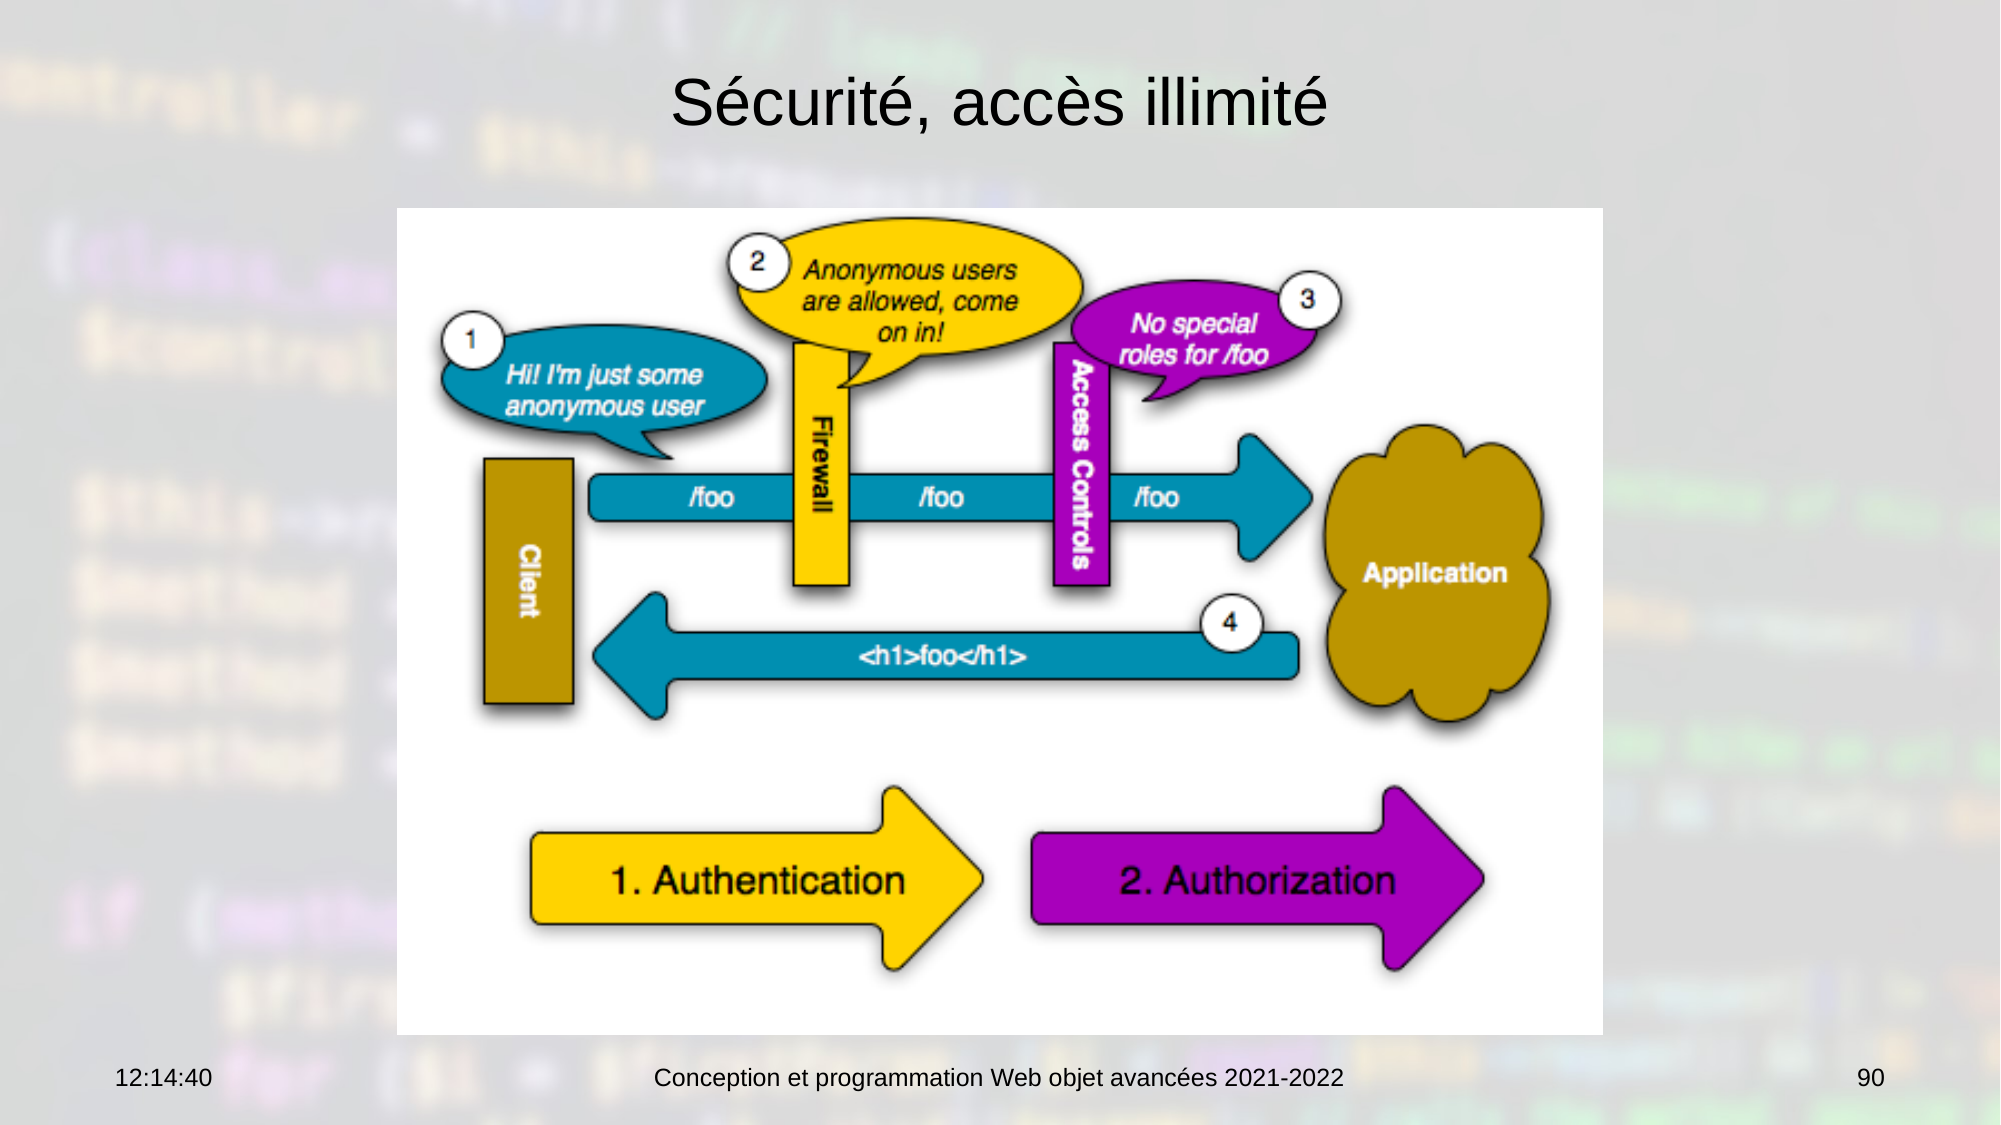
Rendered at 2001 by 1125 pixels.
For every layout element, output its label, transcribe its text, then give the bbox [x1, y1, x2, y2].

footer Conception et programmation Web objet avancées 2021-2022 [361, 1058, 1639, 1100]
title Sécurité, accès illimité [99, 44, 1901, 152]
picture [0, 0, 2001, 1125]
slide_number 90 [1661, 1058, 1901, 1100]
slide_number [99, 1058, 339, 1100]
